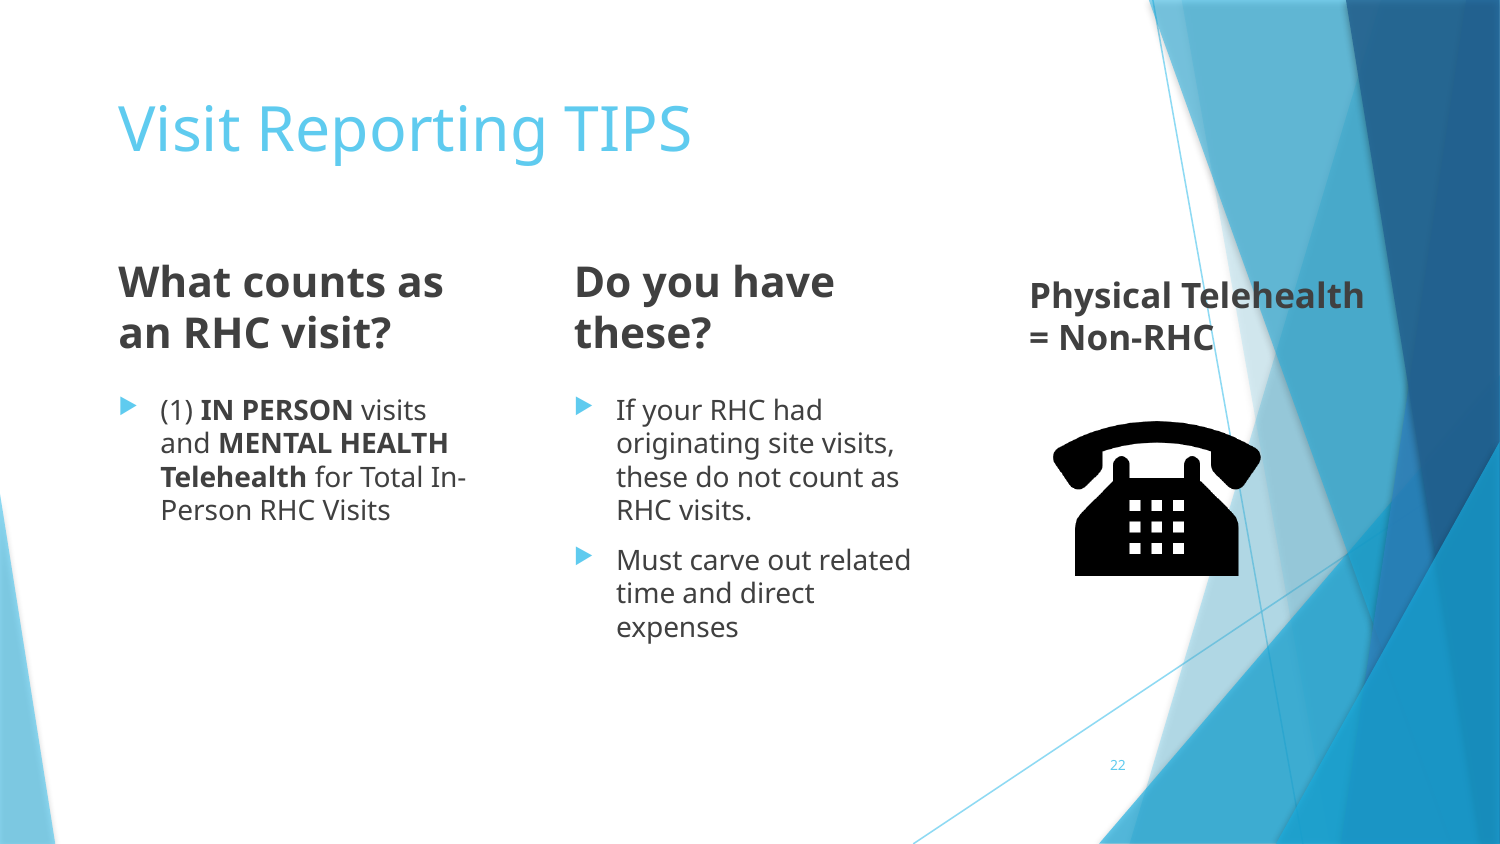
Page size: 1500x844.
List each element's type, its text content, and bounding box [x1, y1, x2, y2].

slide_number 22 [1056, 743, 1141, 789]
list Do you have these? [558, 247, 942, 365]
list (1) IN PERSON visits and MENTAL HEALTH Telehealth for Total In-Person RHC Visits [103, 384, 486, 762]
list What counts as an RHC visit? [103, 247, 486, 365]
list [1026, 368, 1287, 630]
list Physical Telehealth = Non-RHC [1014, 247, 1397, 365]
list If your RHC had originating site visits, these do not count as RHC visits. Must carve out related time and direct expenses [558, 384, 942, 762]
title Visit Reporting TIPS [103, 44, 1398, 208]
